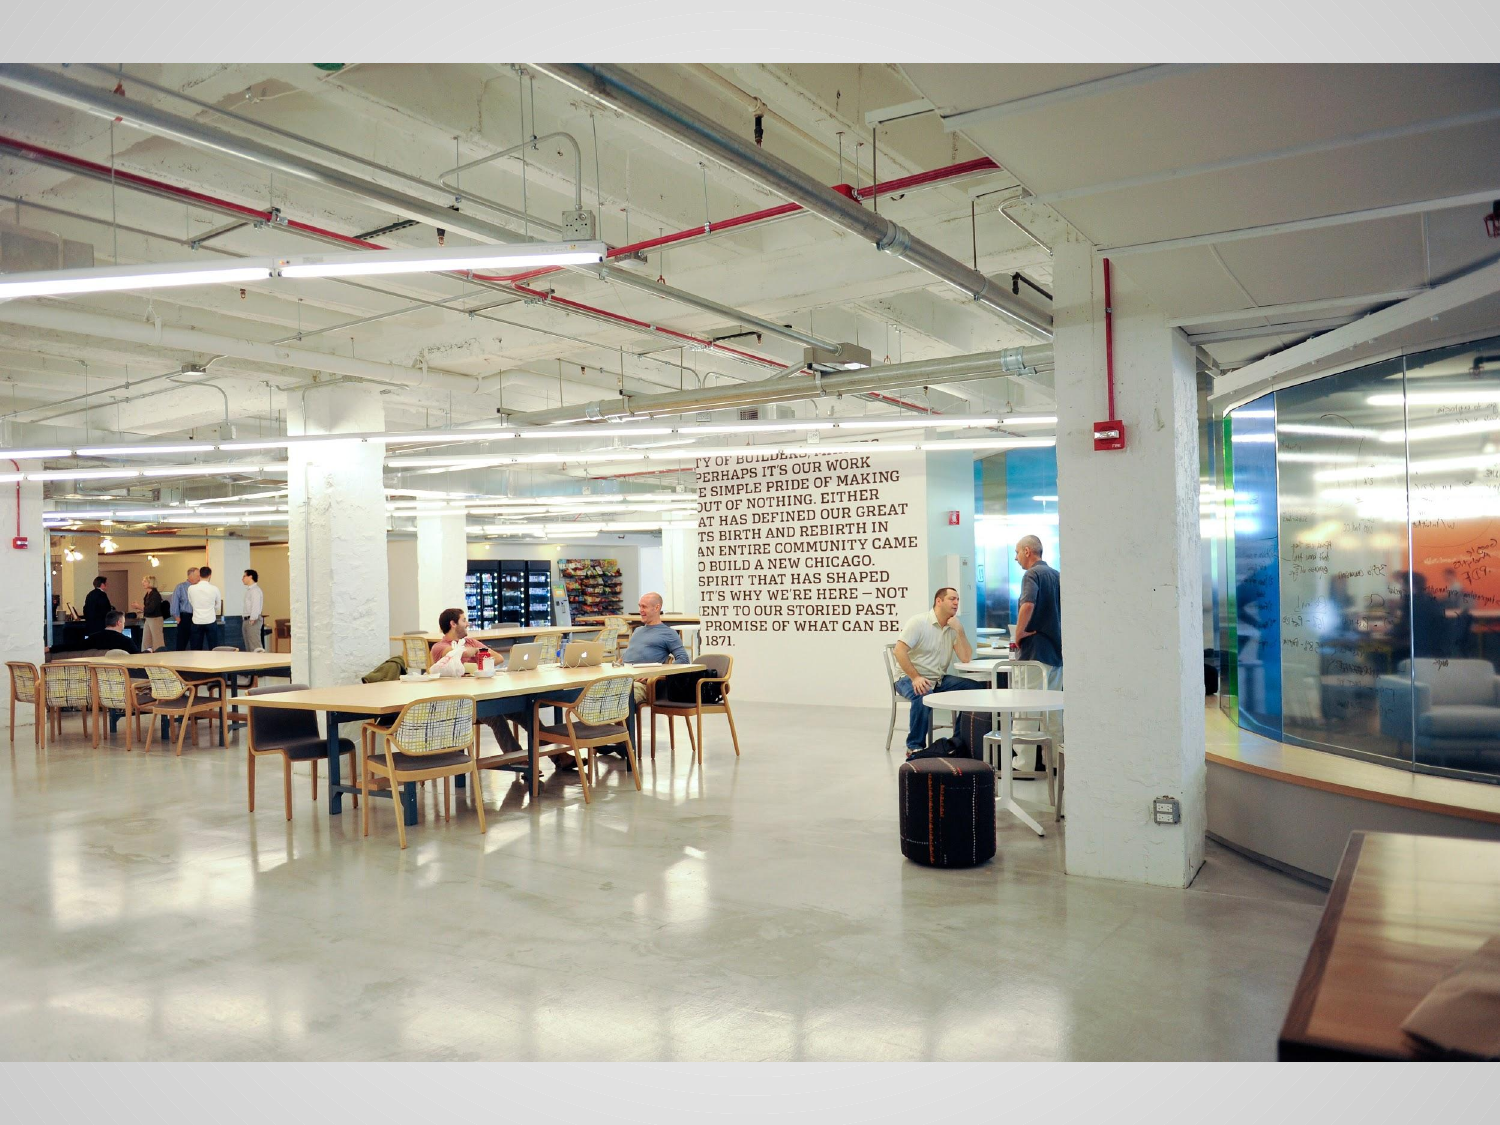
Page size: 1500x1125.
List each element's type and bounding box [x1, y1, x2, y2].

picture [0, 63, 1500, 1062]
